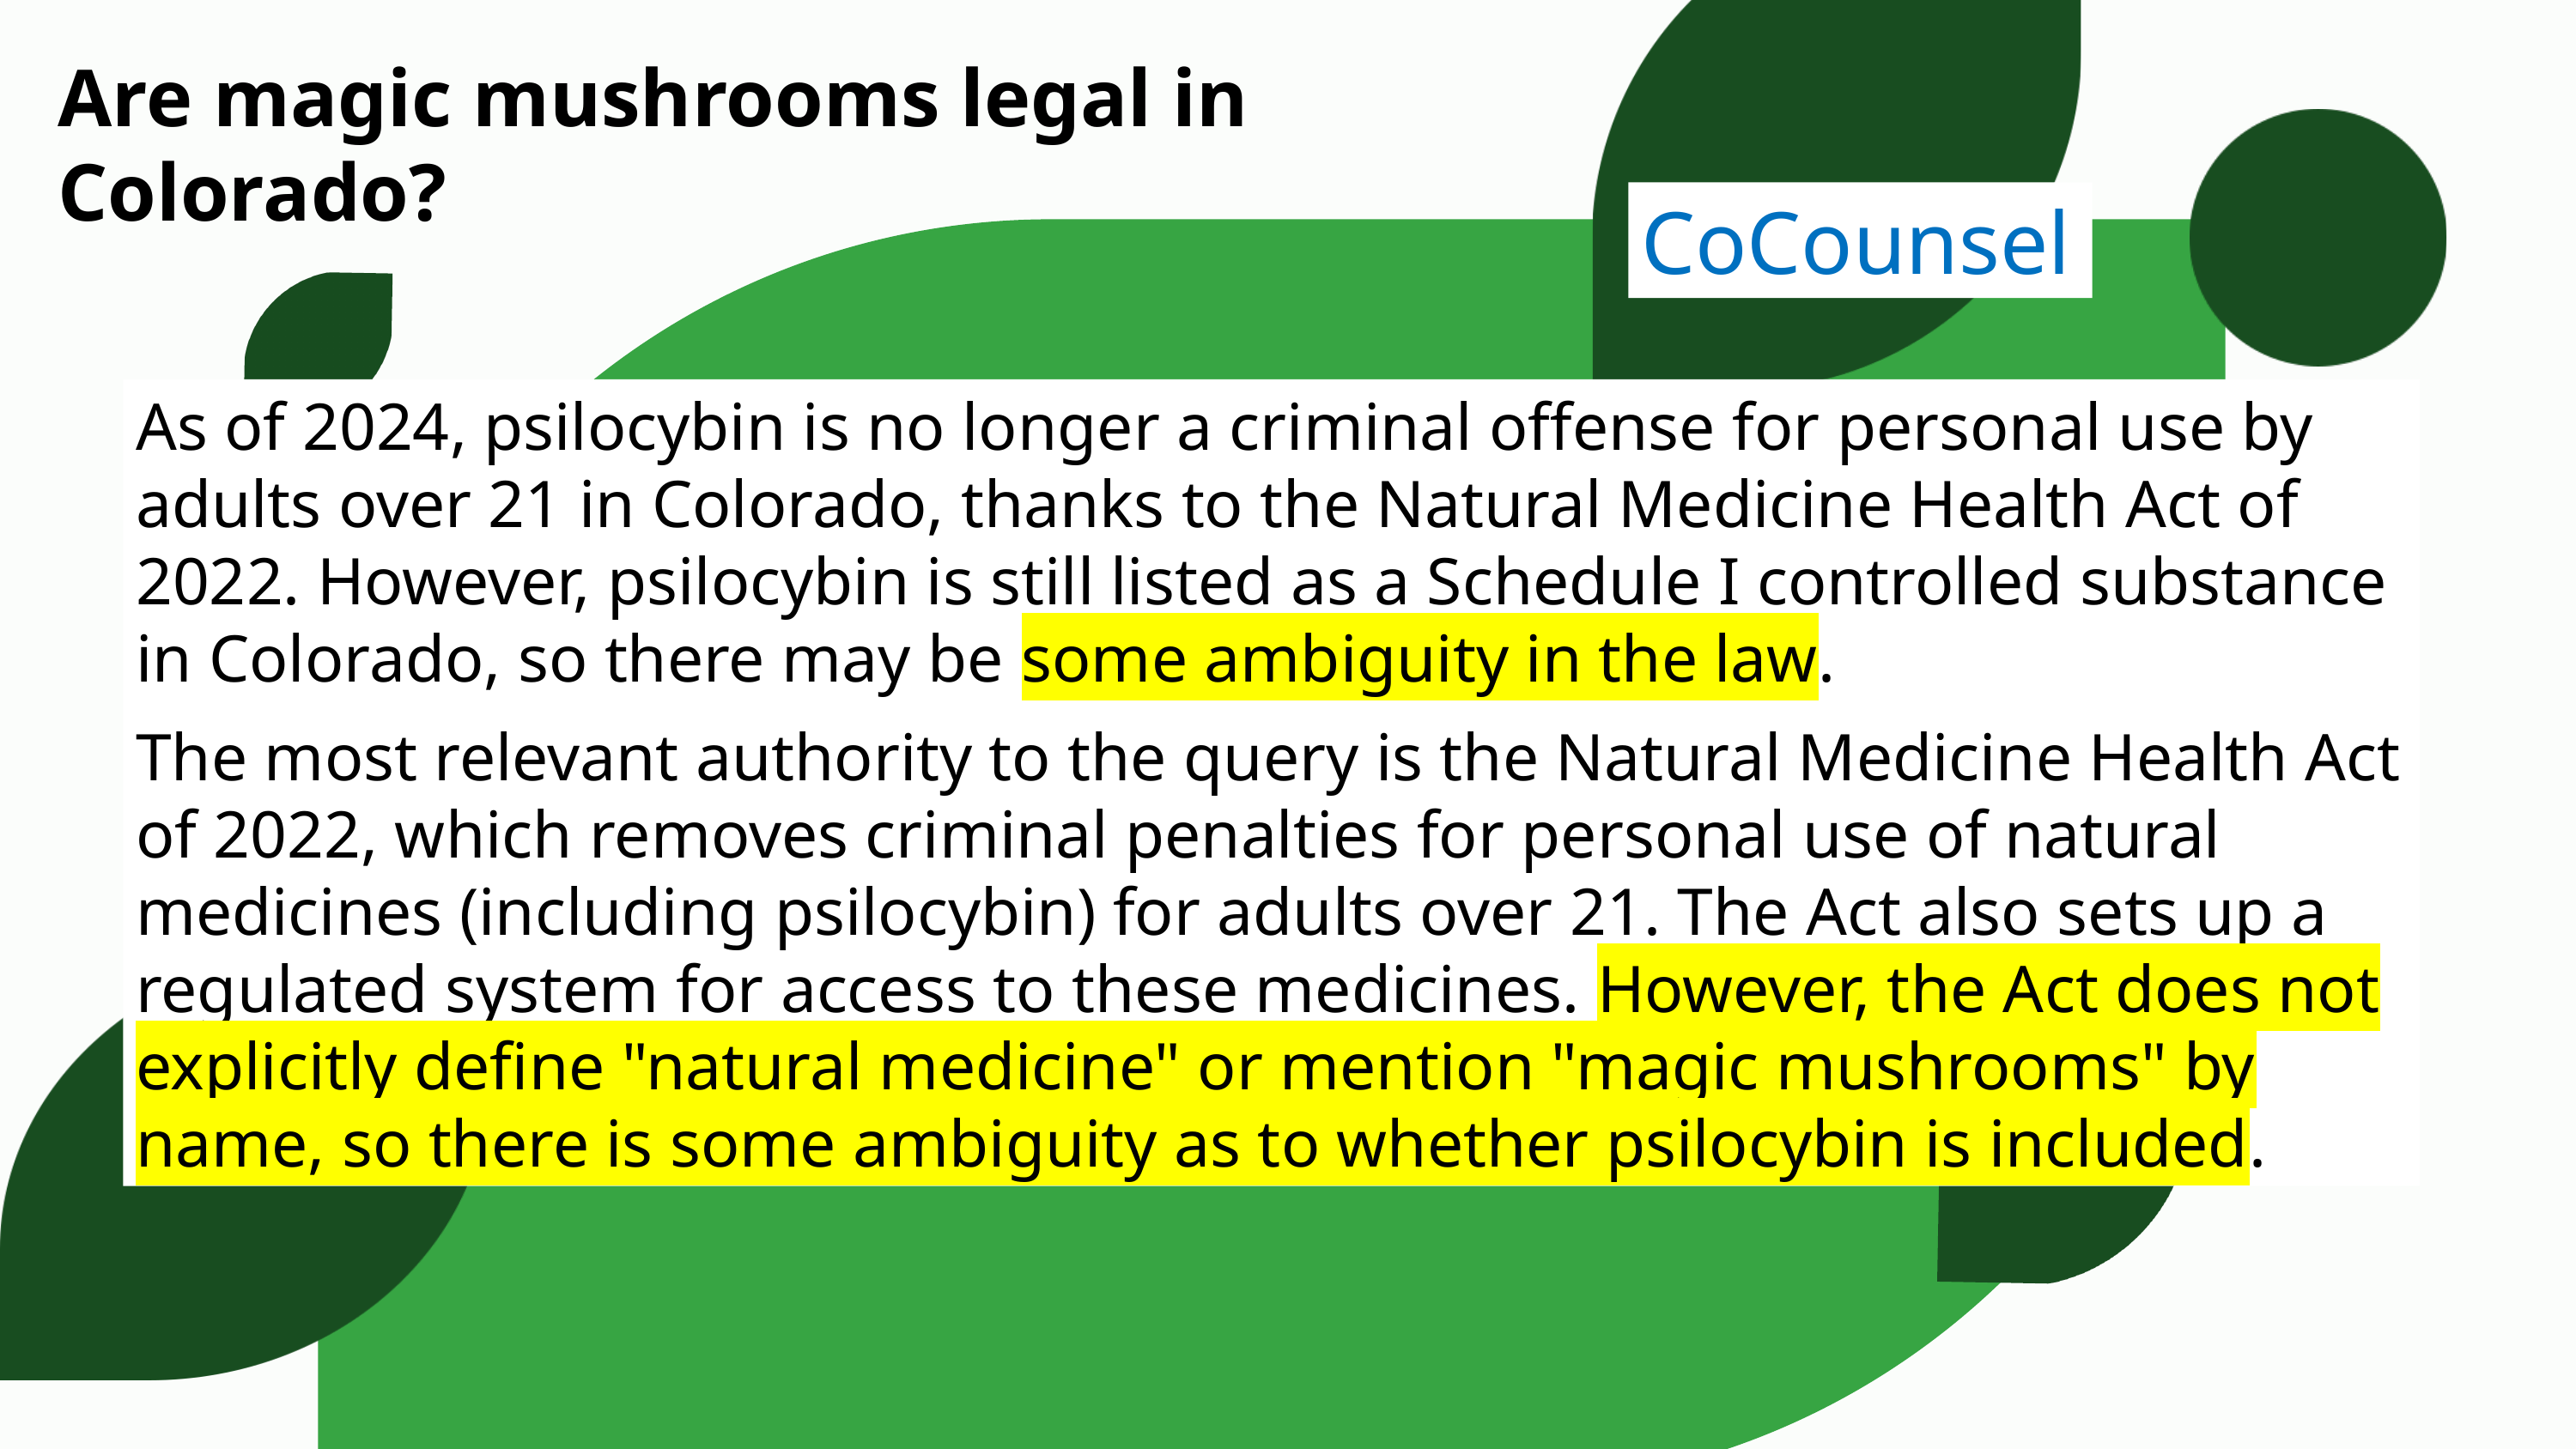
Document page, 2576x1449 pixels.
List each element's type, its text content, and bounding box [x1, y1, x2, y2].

text_box As of 2024, psilocybin is no longer a criminal offense for personal use by adults over 21 in Colorado, thanks to the Natural Medicine Health Act of 2022. However, psilocybin is still listed as a Schedule I controlled substance in Colorado, so there may be some ambiguity in the law. The most relevant authority to the query is the Natural Medicine Health Act of 2022, which removes criminal penalties for personal use of natural medicines (including psilocybin) for adults over 21. The Act also sets up a regulated system for access to these medicines. However, the Act does not explicitly define "natural medicine" or mention "magic mushrooms" by name, so there is some ambiguity as to whether psilocybin is included. [123, 379, 632, 1186]
text_box [1910, 299, 2081, 379]
text_box Are magic mushrooms legal in Colorado? [45, 41, 632, 243]
text_box [1910, 0, 2081, 182]
text_box CoCounsel [1910, 182, 2093, 299]
text_box [2190, 109, 2447, 367]
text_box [636, 0, 1906, 1449]
text_box [1937, 1186, 2188, 1287]
text_box [0, 949, 489, 1380]
text_box [244, 270, 393, 379]
text_box As of 2024, psilocybin is no longer a criminal offense for personal use by adults over 21 in Colorado, thanks to the Natural Medicine Health Act of 2022. However, psilocybin is still listed as a Schedule I controlled substance in Colorado, so there may be some ambiguity in the law. The most relevant authority to the query is the Natural Medicine Health Act of 2022, which removes criminal penalties for personal use of natural medicines (including psilocybin) for adults over 21. The Act also sets up a regulated system for access to these medicines. However, the Act does not explicitly define "natural medicine" or mention "magic mushrooms" by name, so there is some ambiguity as to whether psilocybin is included. [1910, 379, 2421, 1186]
